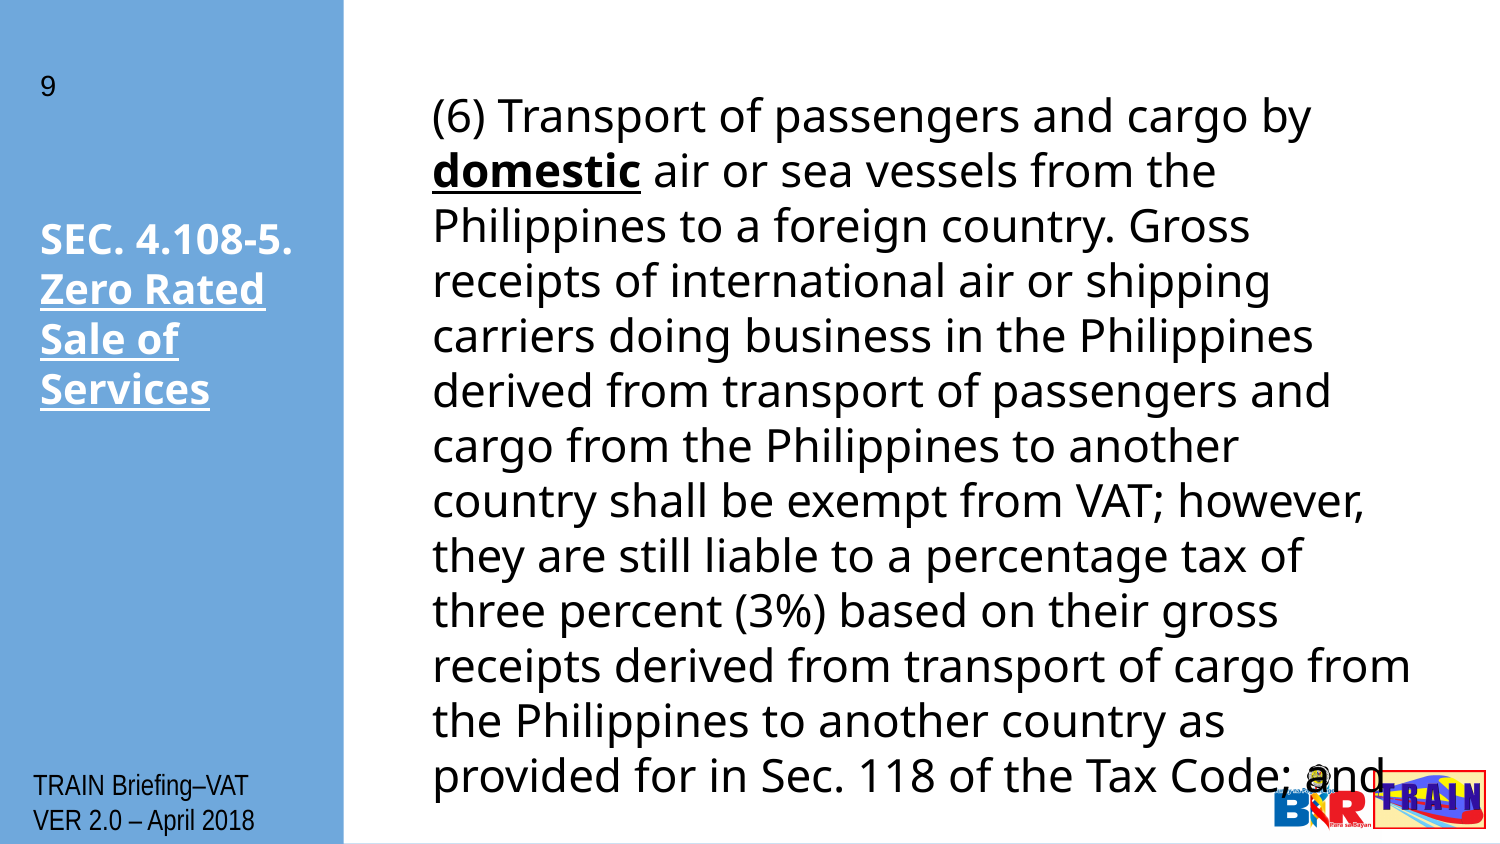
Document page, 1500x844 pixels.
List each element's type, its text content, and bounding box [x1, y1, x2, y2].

text_box (6) Transport of passengers and cargo by domestic air or sea vessels from the Philippines to a foreign country. Gross receipts of international air or shipping carriers doing business in the Philippines derived from transport of passengers and cargo from the Philippines to another country shall be exempt from VAT; however, they are still liable to a percentage tax of three percent (3%) based on their gross receipts derived from transport of cargo from the Philippines to another country as provided for in Sec. 118 of the Tax Code; and [417, 79, 1430, 739]
title SEC. 4.108-5. Zero Rated Sale of Services [25, 198, 322, 644]
slide_number 9 [25, 52, 100, 117]
picture [1260, 761, 1486, 843]
